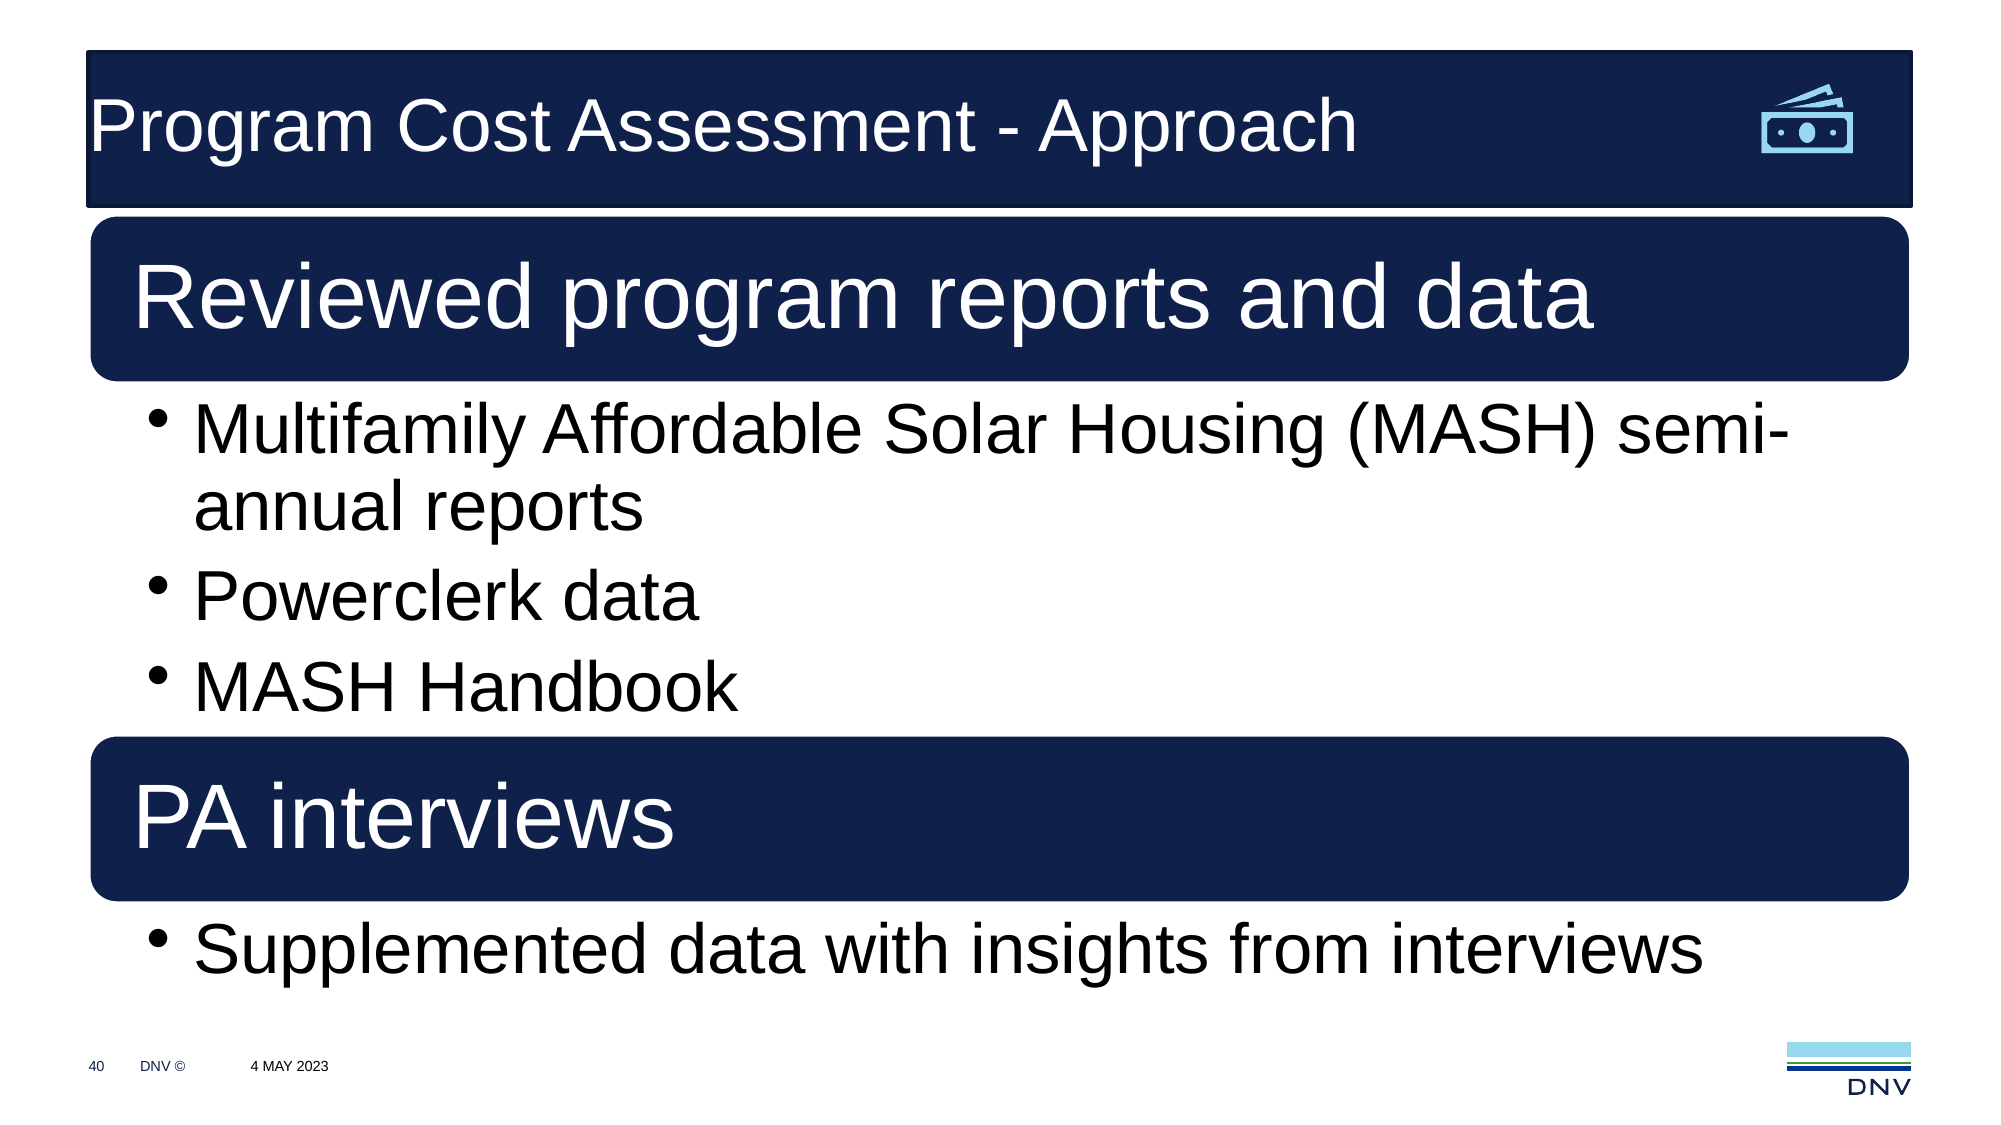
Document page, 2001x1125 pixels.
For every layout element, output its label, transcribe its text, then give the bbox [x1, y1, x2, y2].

picture [1756, 69, 1857, 170]
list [88, 207, 1912, 1030]
slide_number 40 [88, 1056, 133, 1082]
title Program Cost Assessment - Approach [86, 50, 1913, 207]
